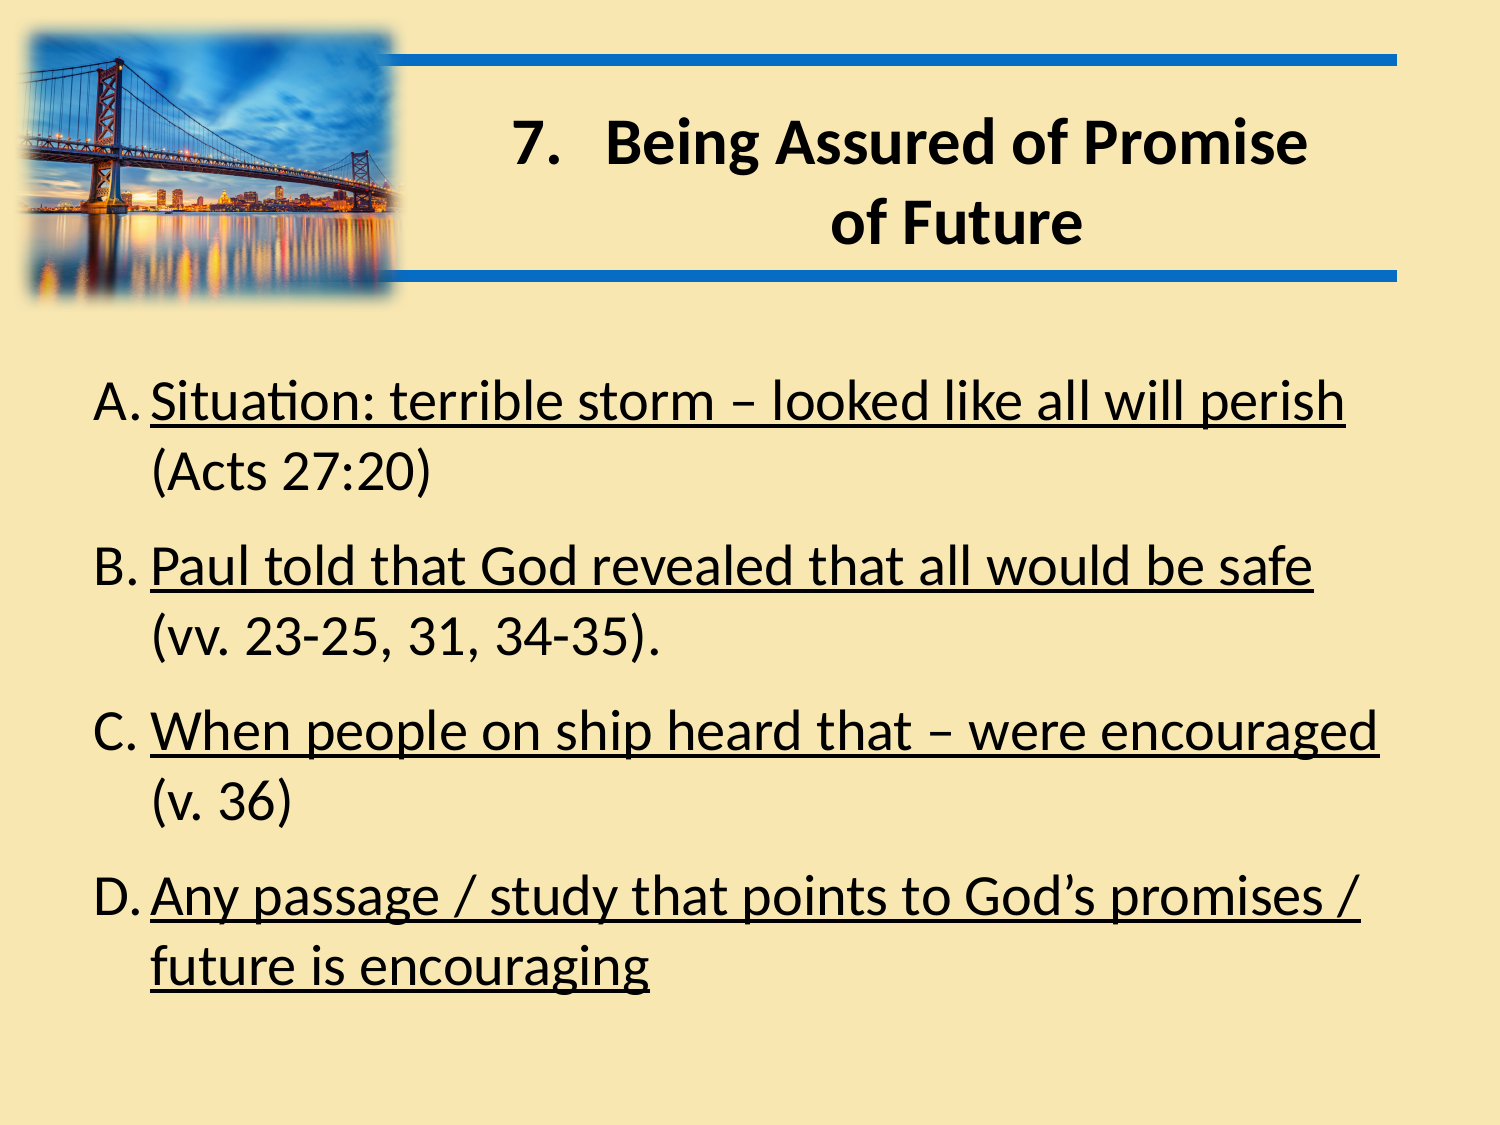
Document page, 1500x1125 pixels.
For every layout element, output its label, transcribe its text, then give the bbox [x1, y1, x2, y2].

text_box Being Assured of Promise of Future [473, 90, 1349, 266]
text_box Situation: terrible storm – looked like all will perish (Acts 27:20) Paul told that God revealed that all would be safe (vv. 23-25, 31, 34-35). When people on ship heard that – were encouraged (v. 36) Any passage / study that points to God’s promises / future is encouraging [79, 354, 1460, 1005]
picture [42, 45, 391, 283]
